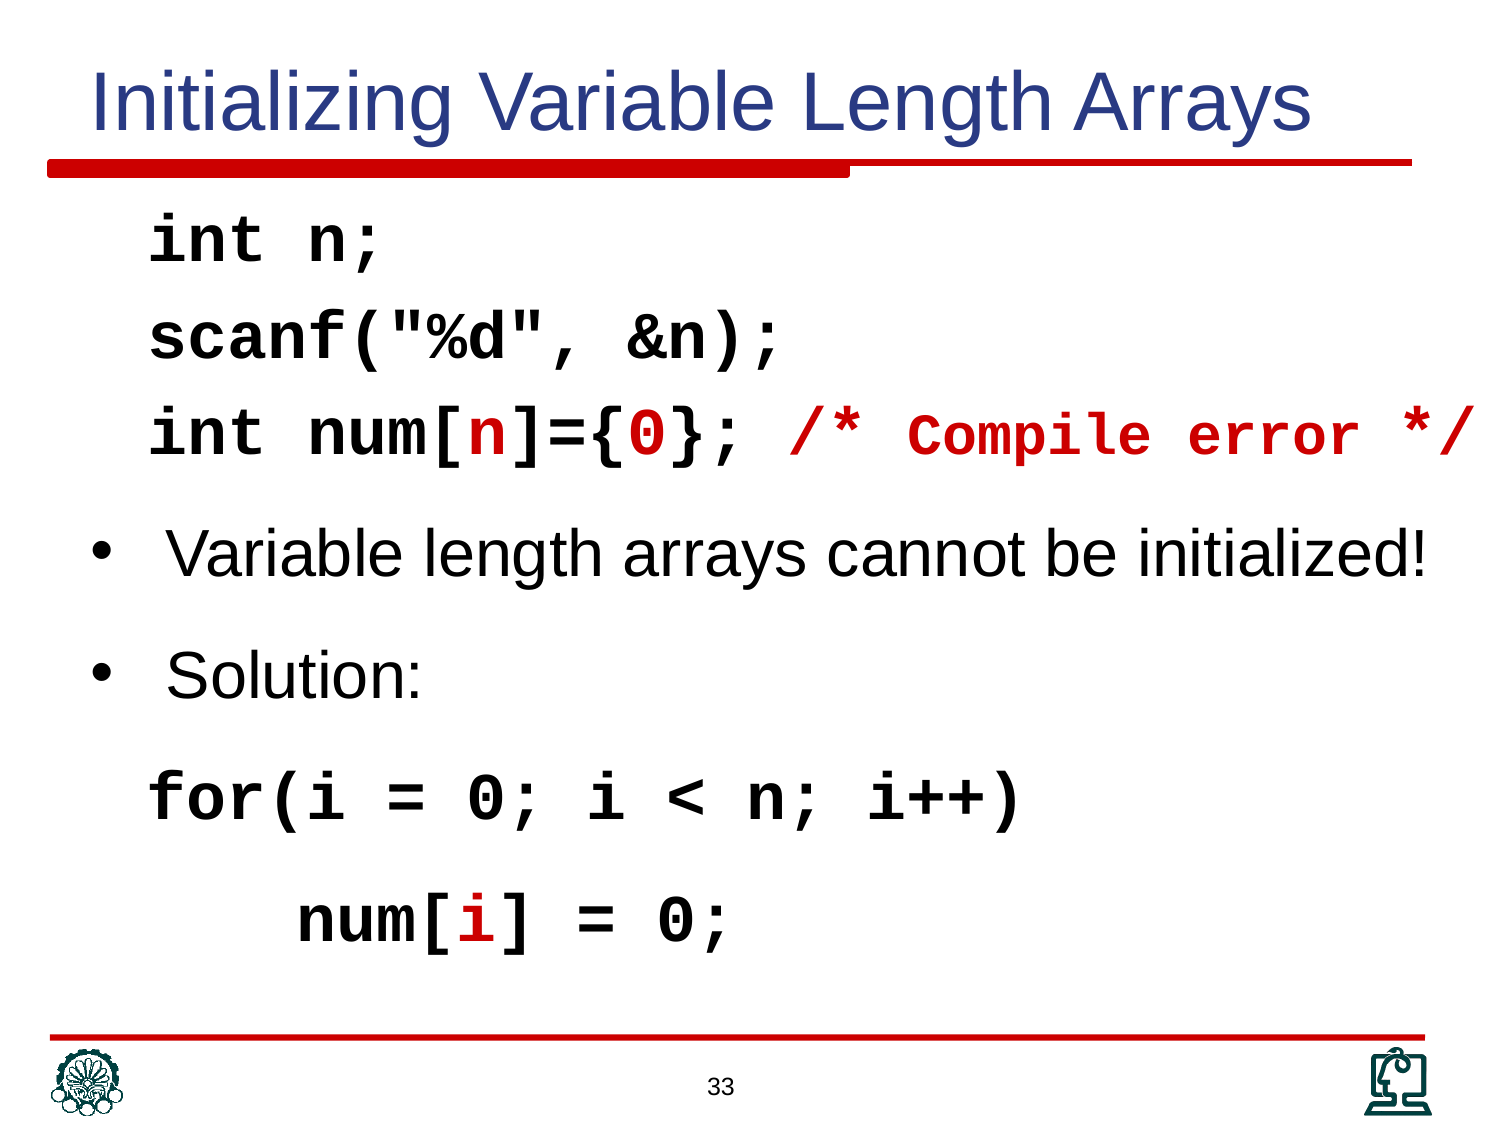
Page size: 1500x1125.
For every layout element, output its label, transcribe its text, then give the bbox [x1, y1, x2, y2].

text_box 33 [650, 1063, 750, 1103]
text_box Initializing Variable Length Arrays [74, 24, 1425, 155]
picture [50, 1047, 125, 1118]
picture [1362, 1063, 1438, 1119]
text_box int n; scanf("%d", &n); int num[n]={0}; /* Compile error */ Variable length arrays cannot be initialized! Solution: for(i = 0; i < n; i++) num[i] = 0; int num[5]={[0] = 3, [4] = 6}; /* num[5] = {3, 0, 0, 0, 6} */ [74, 187, 1500, 1063]
